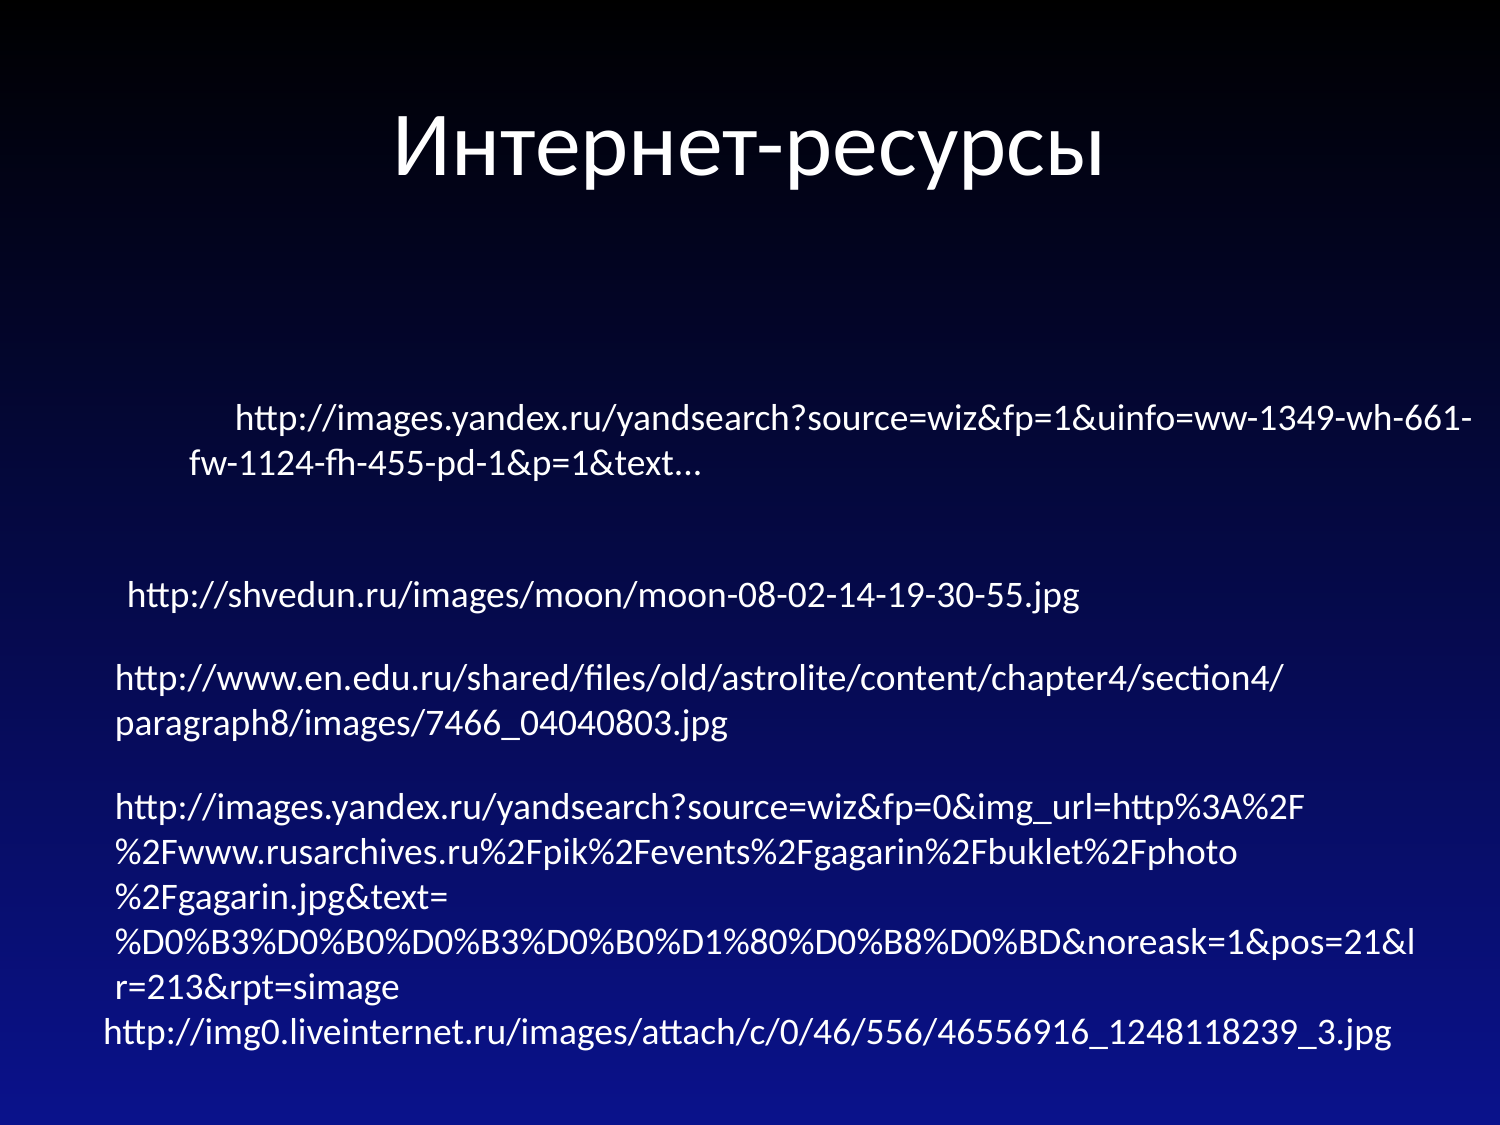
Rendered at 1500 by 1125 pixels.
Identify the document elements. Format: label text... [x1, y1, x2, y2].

text_box http://shvedun.ru/images/moon/moon-08-02-14-19-30-55.jpg [112, 562, 1329, 623]
text_box http://www.en.edu.ru/shared/files/old/astrolite/content/chapter4/section4/paragraph8/images/7466_04040803.jpg [100, 645, 1436, 750]
text_box http://img0.liveinternet.ru/images/attach/c/0/46/556/46556916_1248118239_3.jpg [88, 999, 1412, 1060]
text_box http://images.yandex.ru/yandsearch?source=wiz&fp=0&img_url=http%3A%2F%2Fwww.rusarchives.ru%2Fpik%2Fevents%2Fgagarin%2Fbuklet%2Fphoto%2Fgagarin.jpg&text=%D0%B3%D0%B0%D0%B3%D0%B0%D1%80%D0%B8%D0%BD&noreask=1&pos=21&lr=213&rpt=simage [100, 775, 1436, 1015]
list http://images.yandex.ru/yandsearch?source=wiz&fp=1&uinfo=ww-1349-wh-661-fw-1124-fh-455-pd-1&p=1&text... [117, 385, 1500, 539]
title Интернет-ресурсы [75, 45, 1425, 233]
